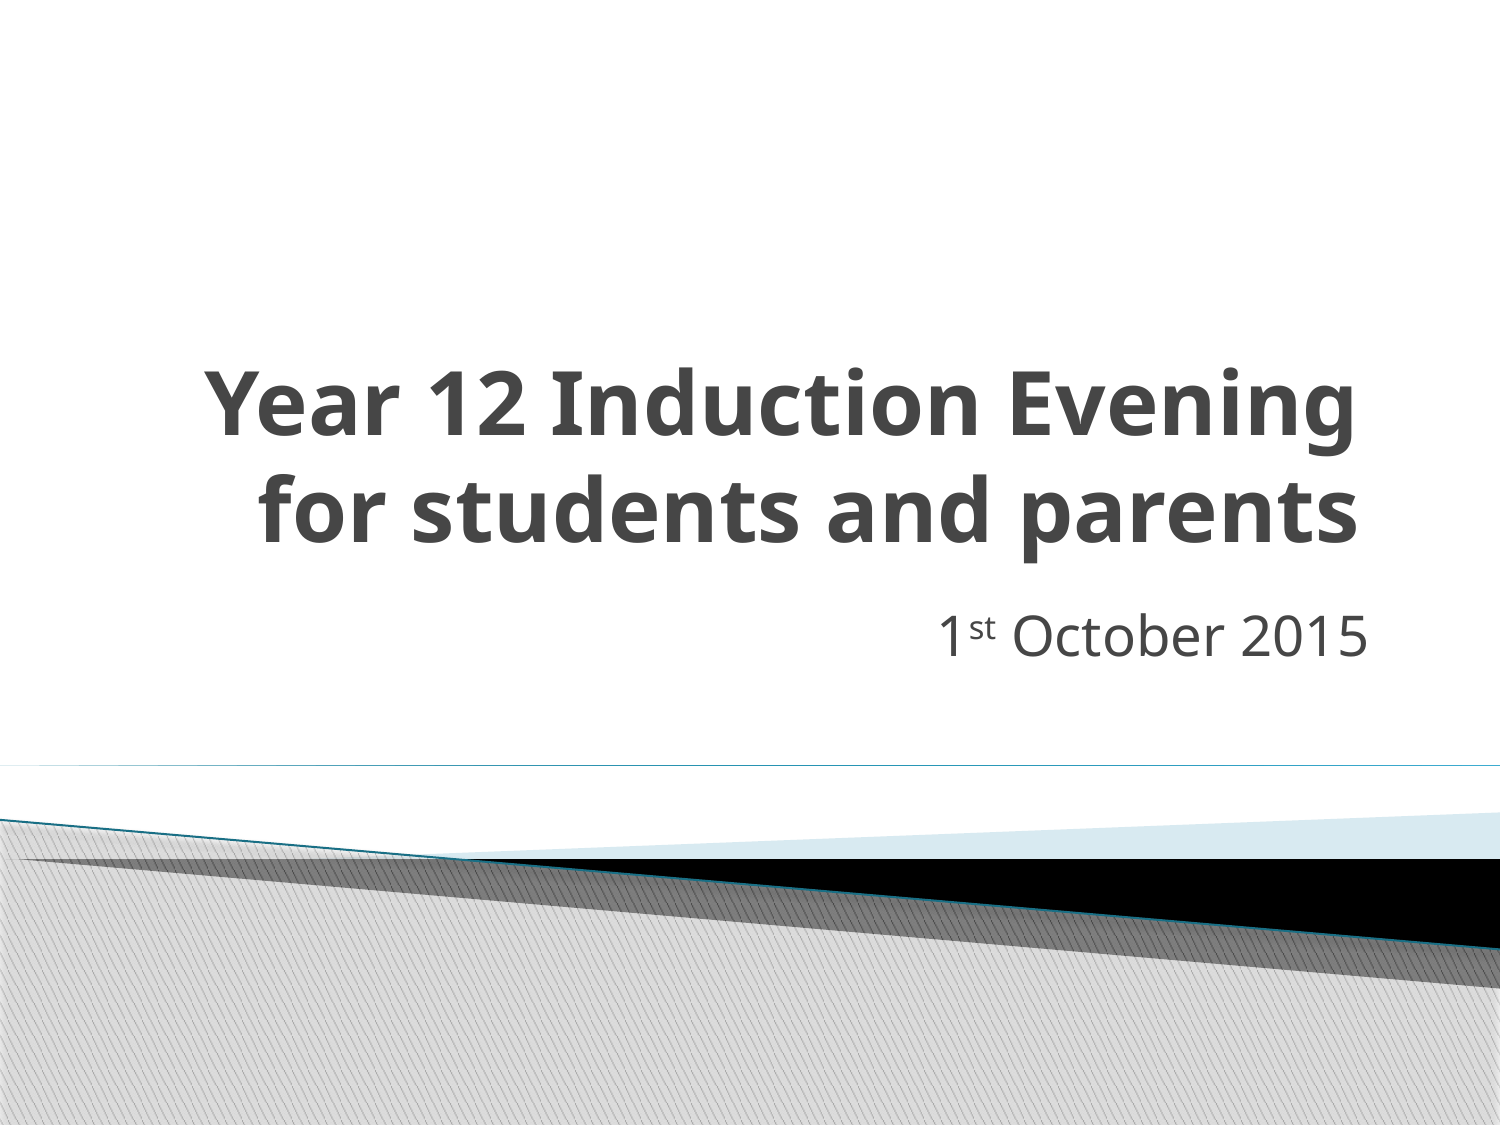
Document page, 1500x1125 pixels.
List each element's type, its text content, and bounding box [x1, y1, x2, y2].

subtitle 1st October 2015 [112, 592, 1388, 790]
title Year 12 Induction Evening for students and parents [100, 267, 1376, 568]
picture [5, 859, 1500, 989]
